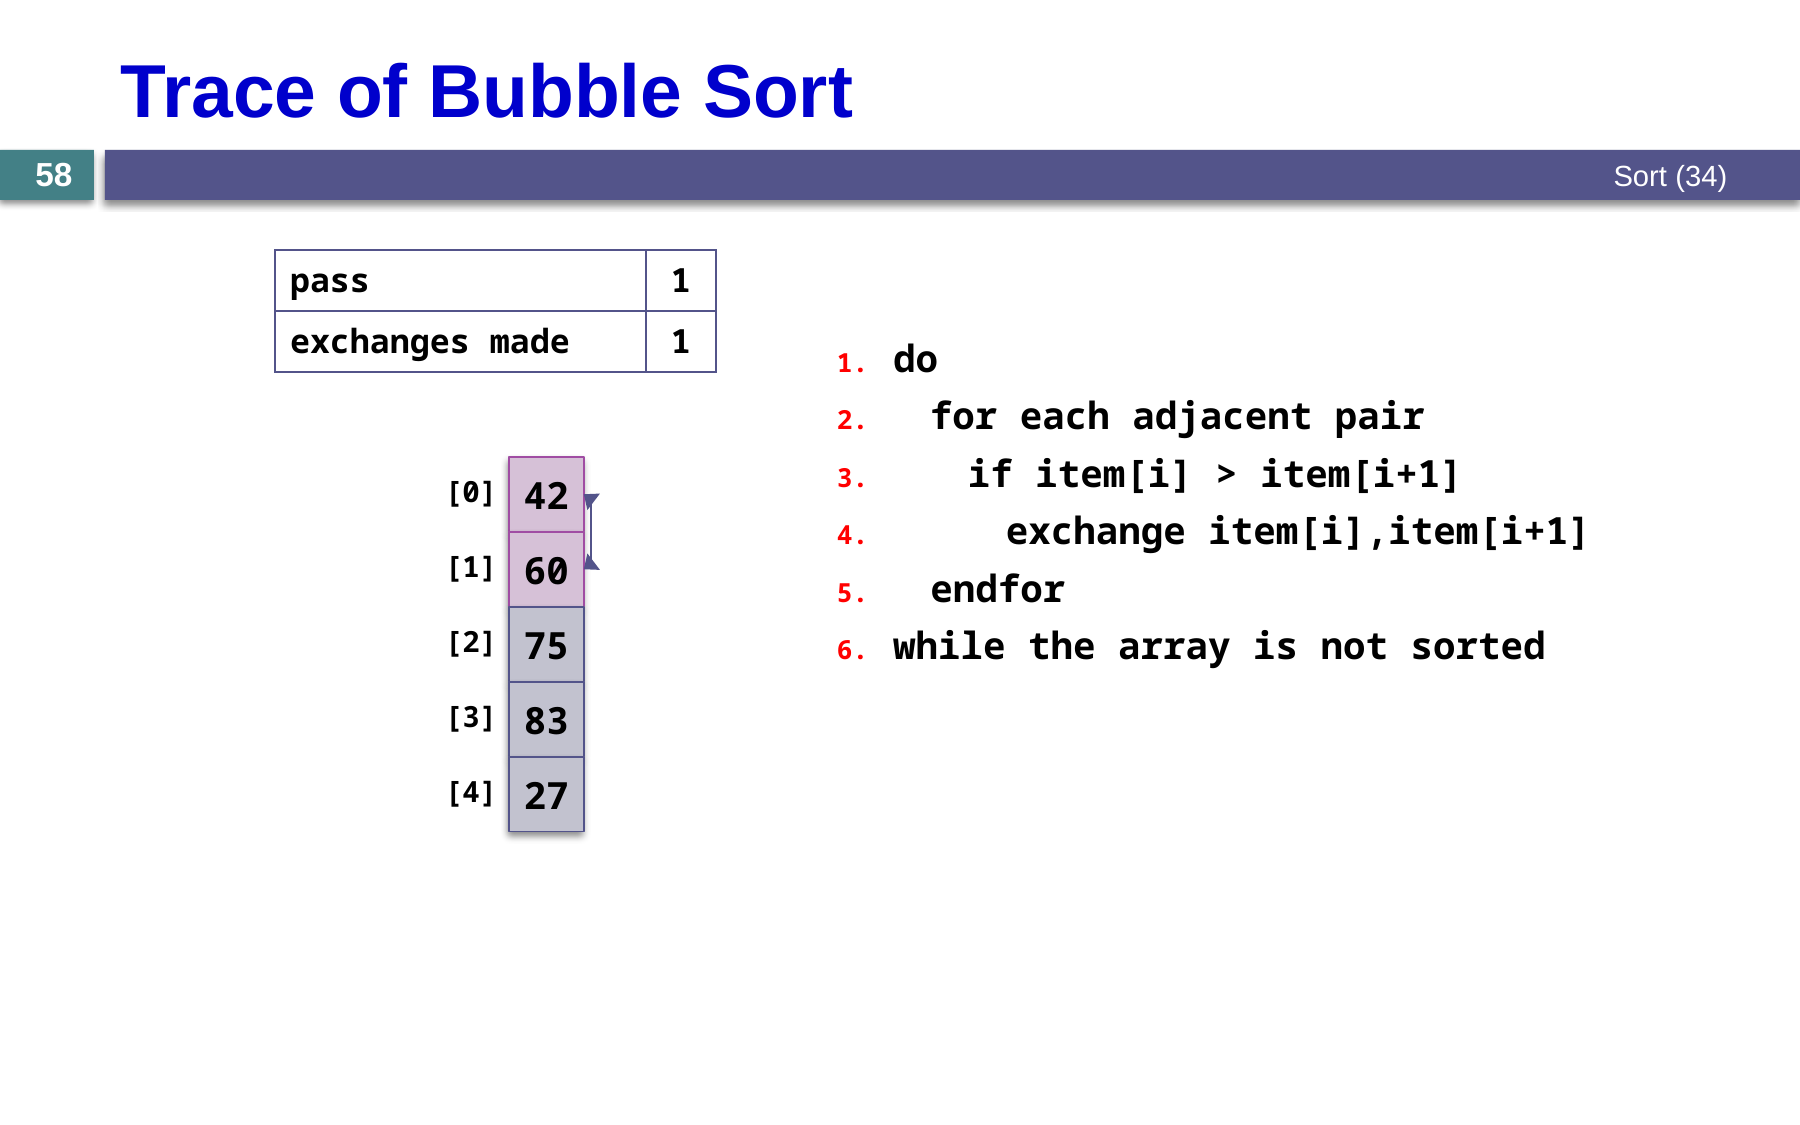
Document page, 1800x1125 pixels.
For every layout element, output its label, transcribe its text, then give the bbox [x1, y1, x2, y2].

table_cell exchanges made [276, 312, 645, 371]
text_box do for each adjacent pair if item[i] > item[i+1] exchange item[i],item[i+1] endfor while the array is not sorted [822, 327, 1610, 733]
table_header pass [276, 251, 645, 310]
slide_number 58 [0, 150, 108, 196]
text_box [416, 456, 585, 832]
footer Sort (34) [675, 149, 1743, 202]
table_header 1 [647, 251, 715, 310]
table_cell 1 [647, 312, 715, 371]
title Trace of Bubble Sort [105, 27, 1743, 149]
